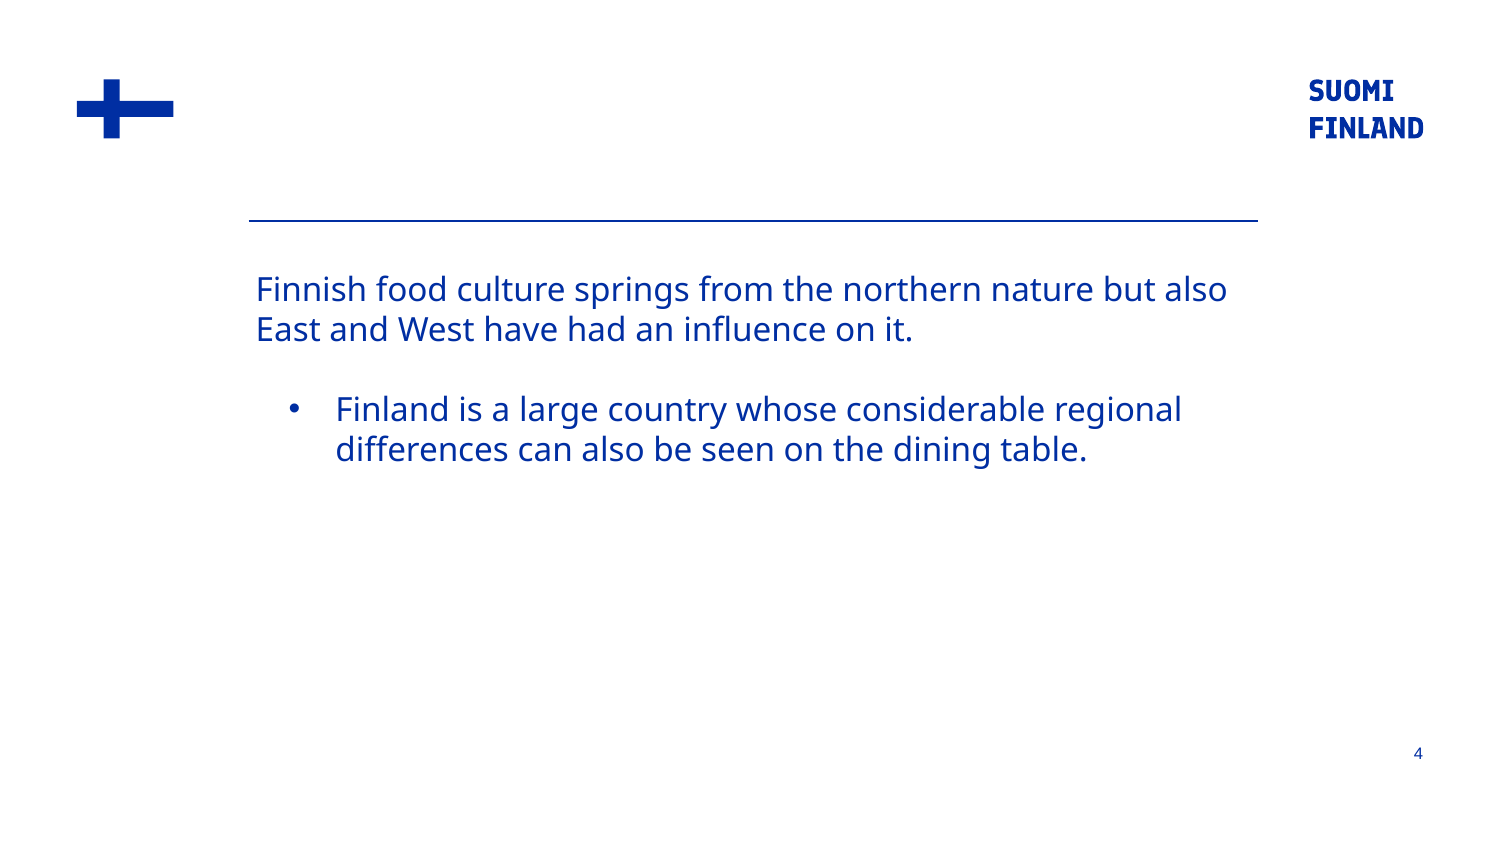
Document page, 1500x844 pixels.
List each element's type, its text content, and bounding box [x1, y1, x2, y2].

text_box Finnish food culture springs from the northern nature but also East and West have had an influence on it. Finland is a large country whose considerable regional differences can also be seen on the dining table. [246, 268, 1258, 706]
slide_number 4 [1305, 740, 1424, 765]
